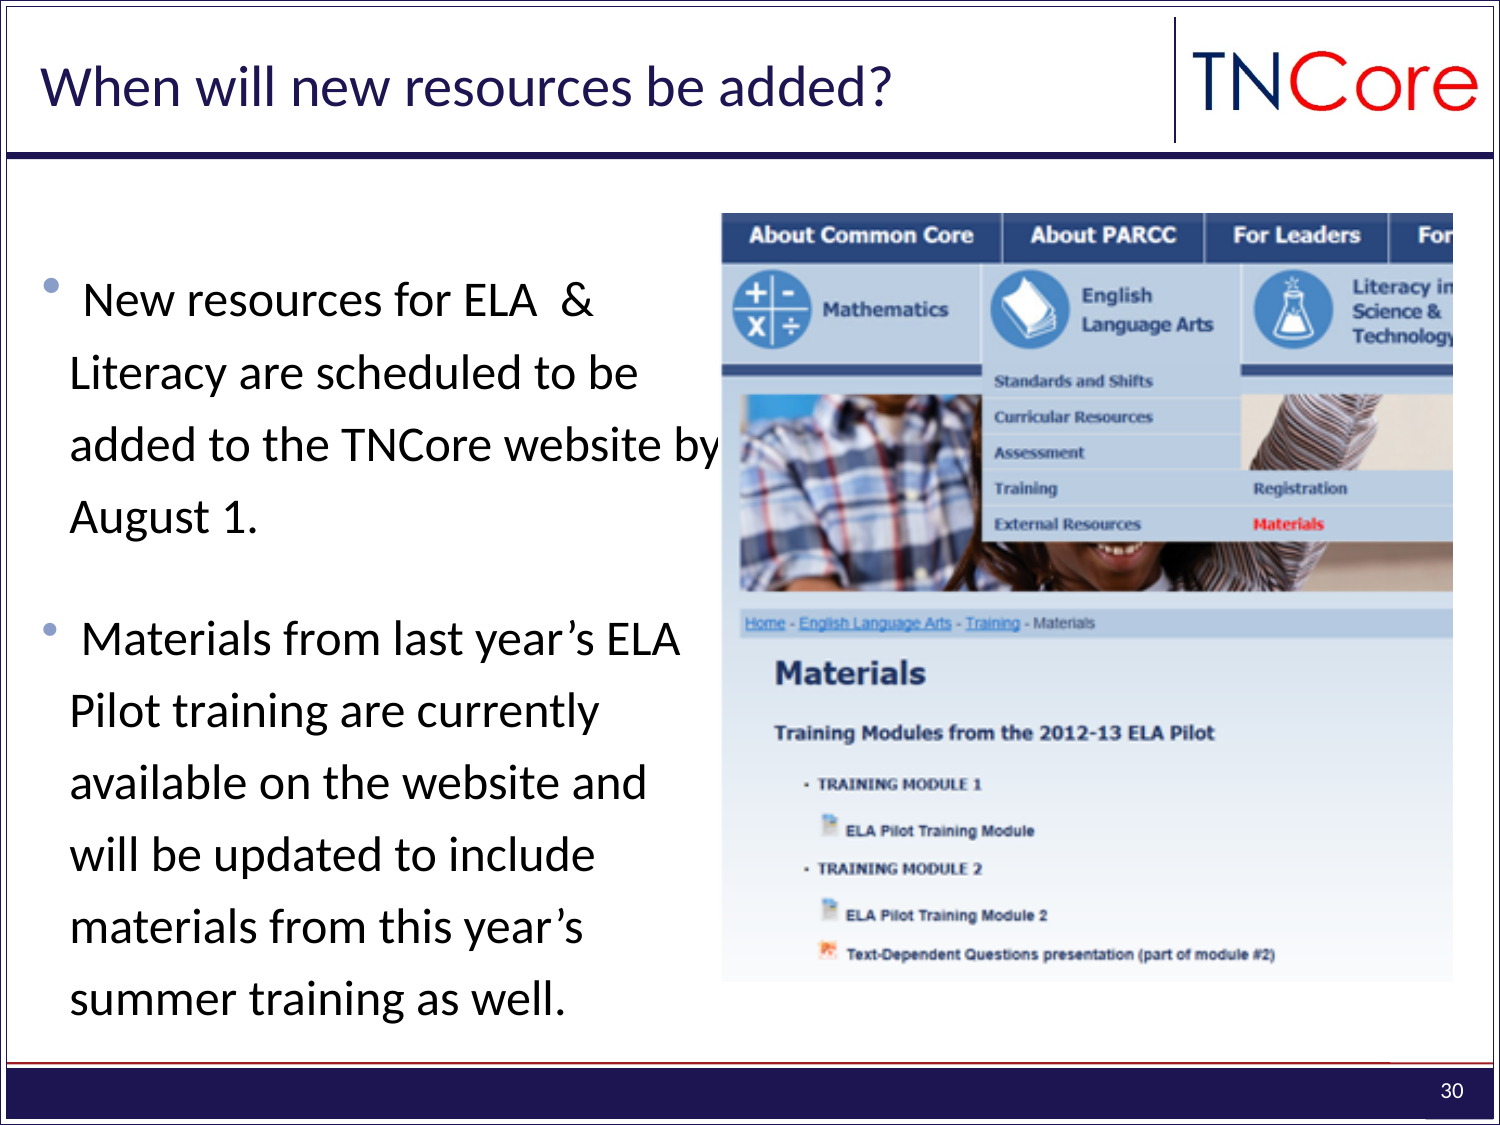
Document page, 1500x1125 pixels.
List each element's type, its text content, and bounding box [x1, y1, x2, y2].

title When will new resources be added? [25, 23, 1104, 143]
picture [718, 212, 1453, 982]
list New resources for ELA & Literacy are scheduled to be added to the TNCore website by August 1. Materials from last year’s ELA Pilot training are currently available on the website and will be updated to include materials from this year’s summer training as well. [26, 235, 738, 1006]
picture [1188, 46, 1481, 115]
